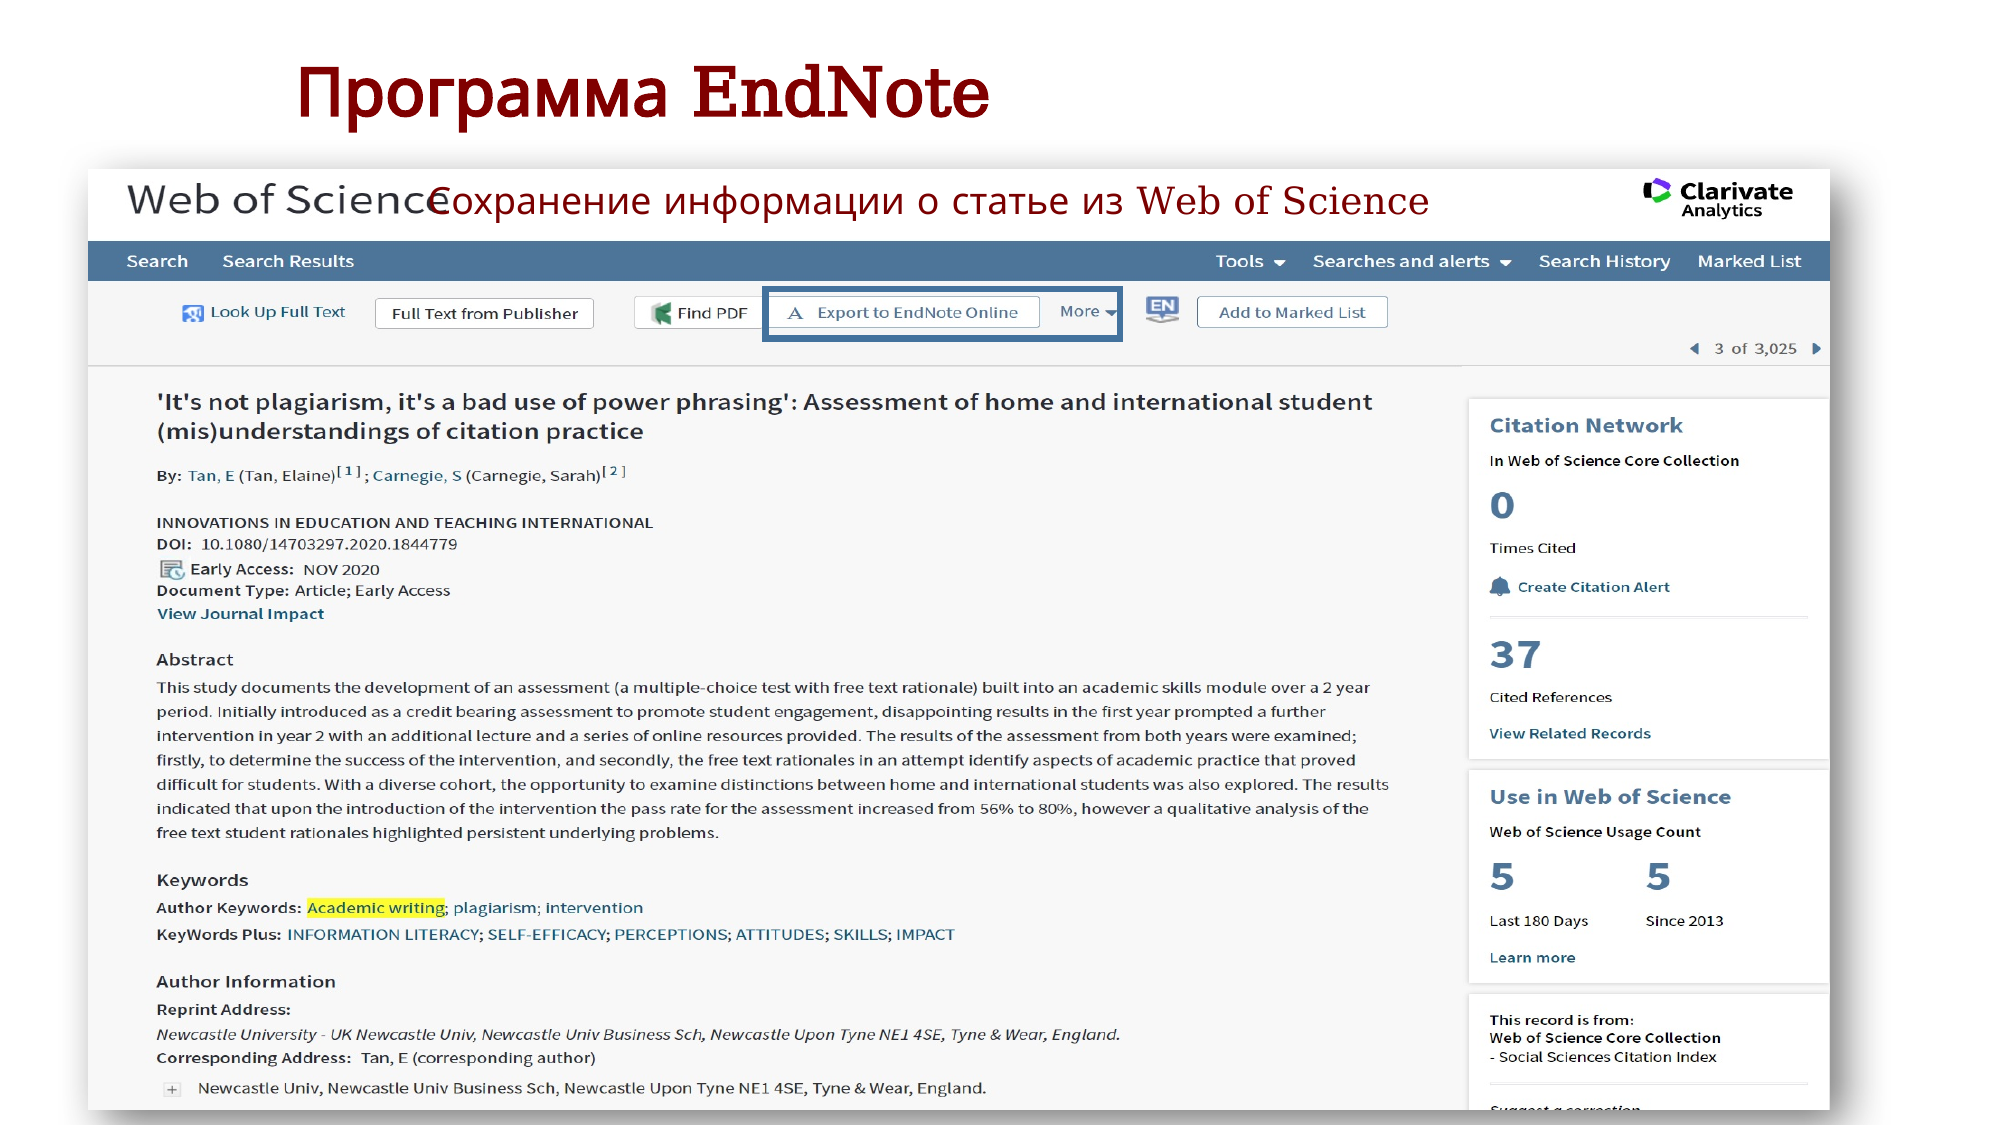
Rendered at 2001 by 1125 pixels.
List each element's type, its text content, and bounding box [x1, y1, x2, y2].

picture [88, 169, 1830, 1110]
title Программа EndNote [280, 52, 1720, 136]
